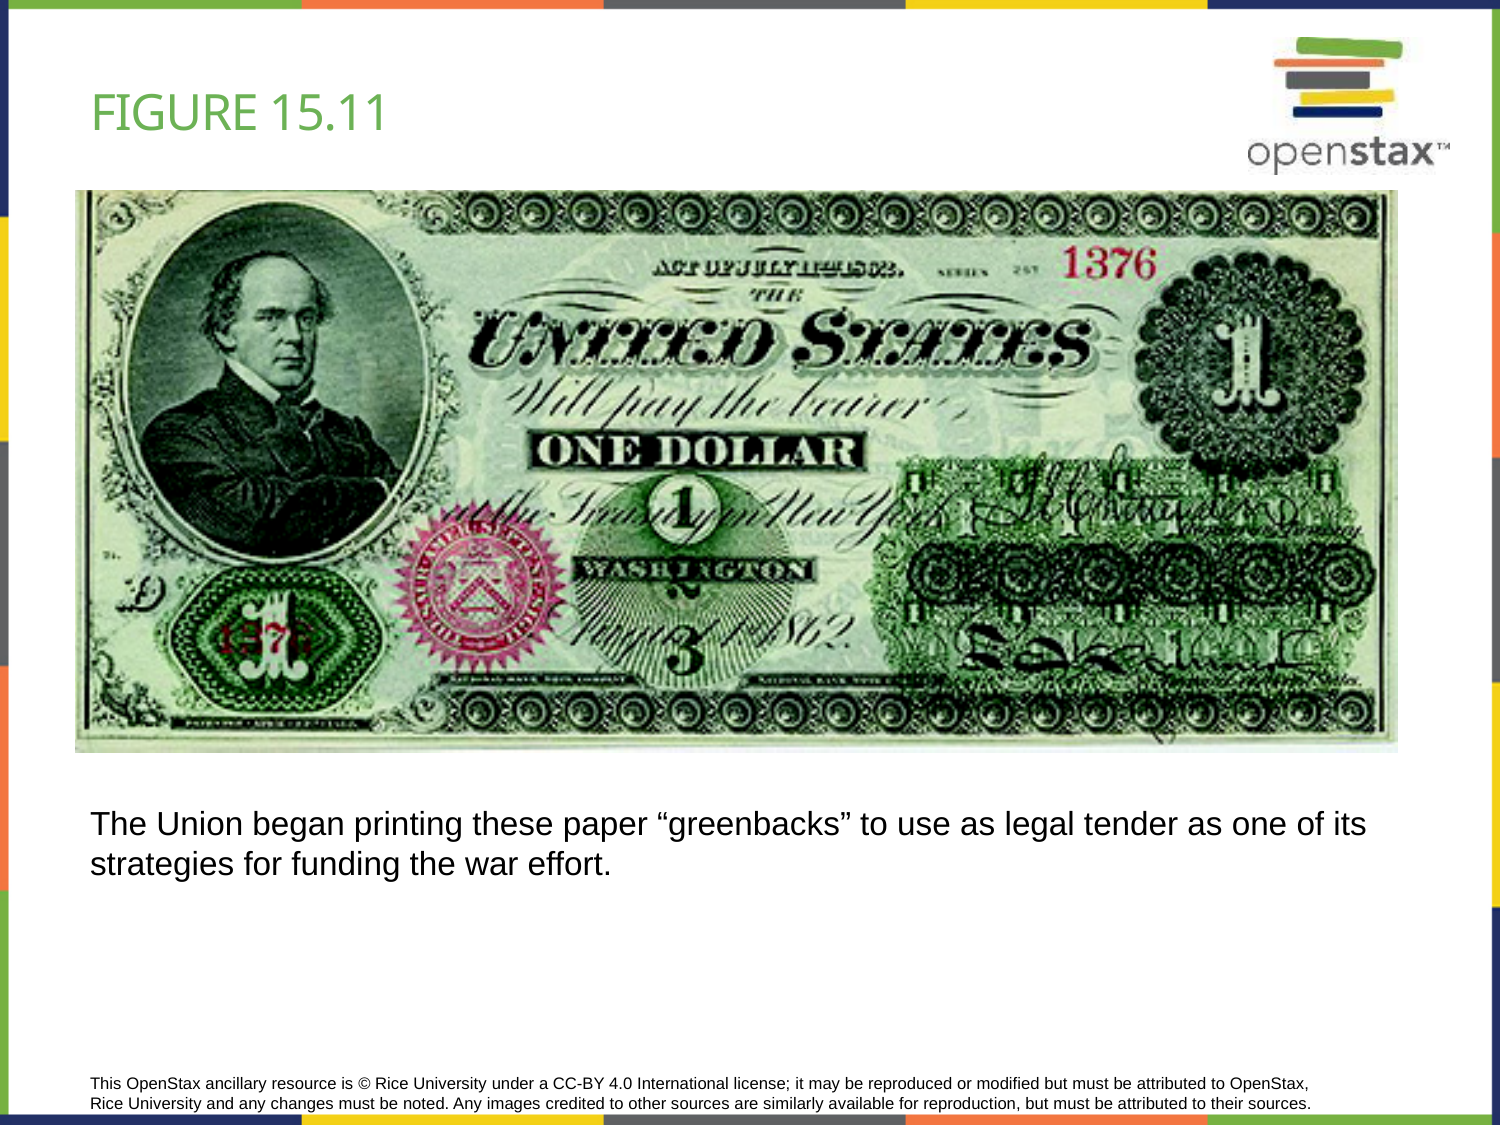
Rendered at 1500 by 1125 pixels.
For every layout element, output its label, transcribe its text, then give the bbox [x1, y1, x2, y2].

list The Union began printing these paper “greenbacks” to use as legal tender as one of its strategies for funding the war effort. [75, 794, 1398, 986]
footer This OpenStax ancillary resource is © Rice University under a CC-BY 4.0 International license; it may be reproduced or modified but must be attributed to OpenStax, Rice University and any changes must be noted. Any images credited to other sources are similarly available for reproduction, but must be attributed to their sources. [75, 1065, 1350, 1112]
picture [0, 0, 1500, 1125]
title Figure 15.11 [75, 39, 1246, 148]
